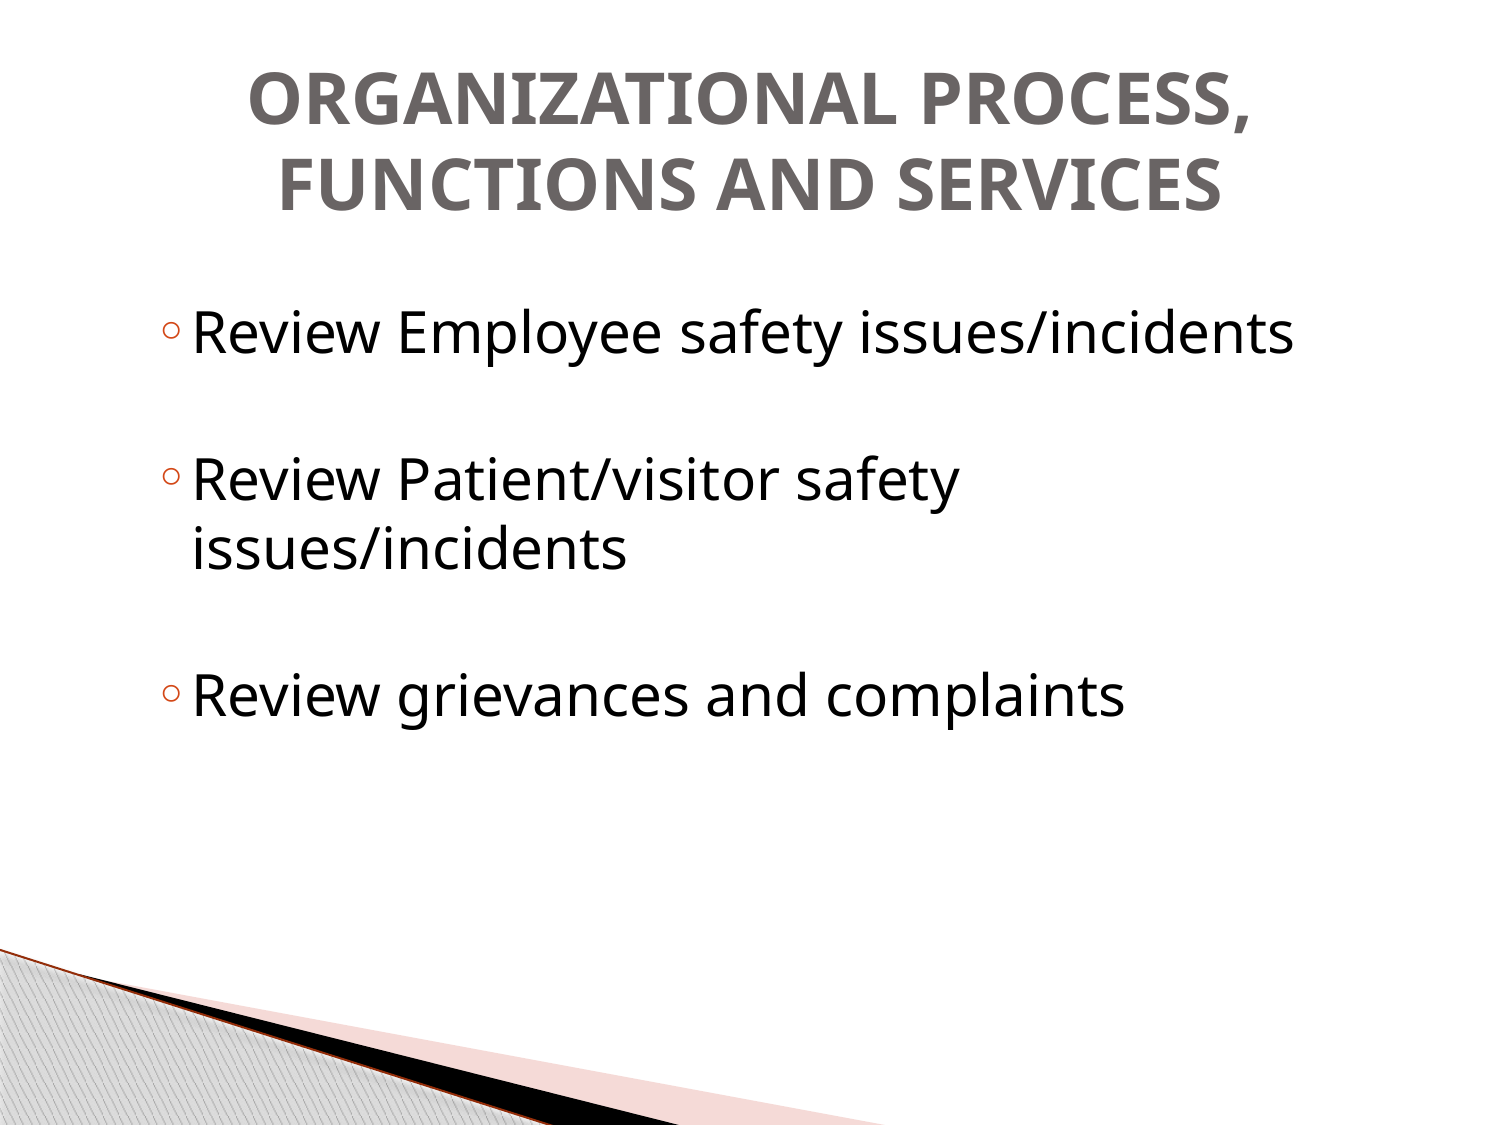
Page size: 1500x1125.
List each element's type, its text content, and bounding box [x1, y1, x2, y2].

list Review Employee safety issues/incidents Review Patient/visitor safety issues/incidents Review grievances and complaints [75, 287, 1425, 1030]
title ORGANIZATIONAL PROCESS, FUNCTIONS AND SERVICES [75, 45, 1425, 233]
